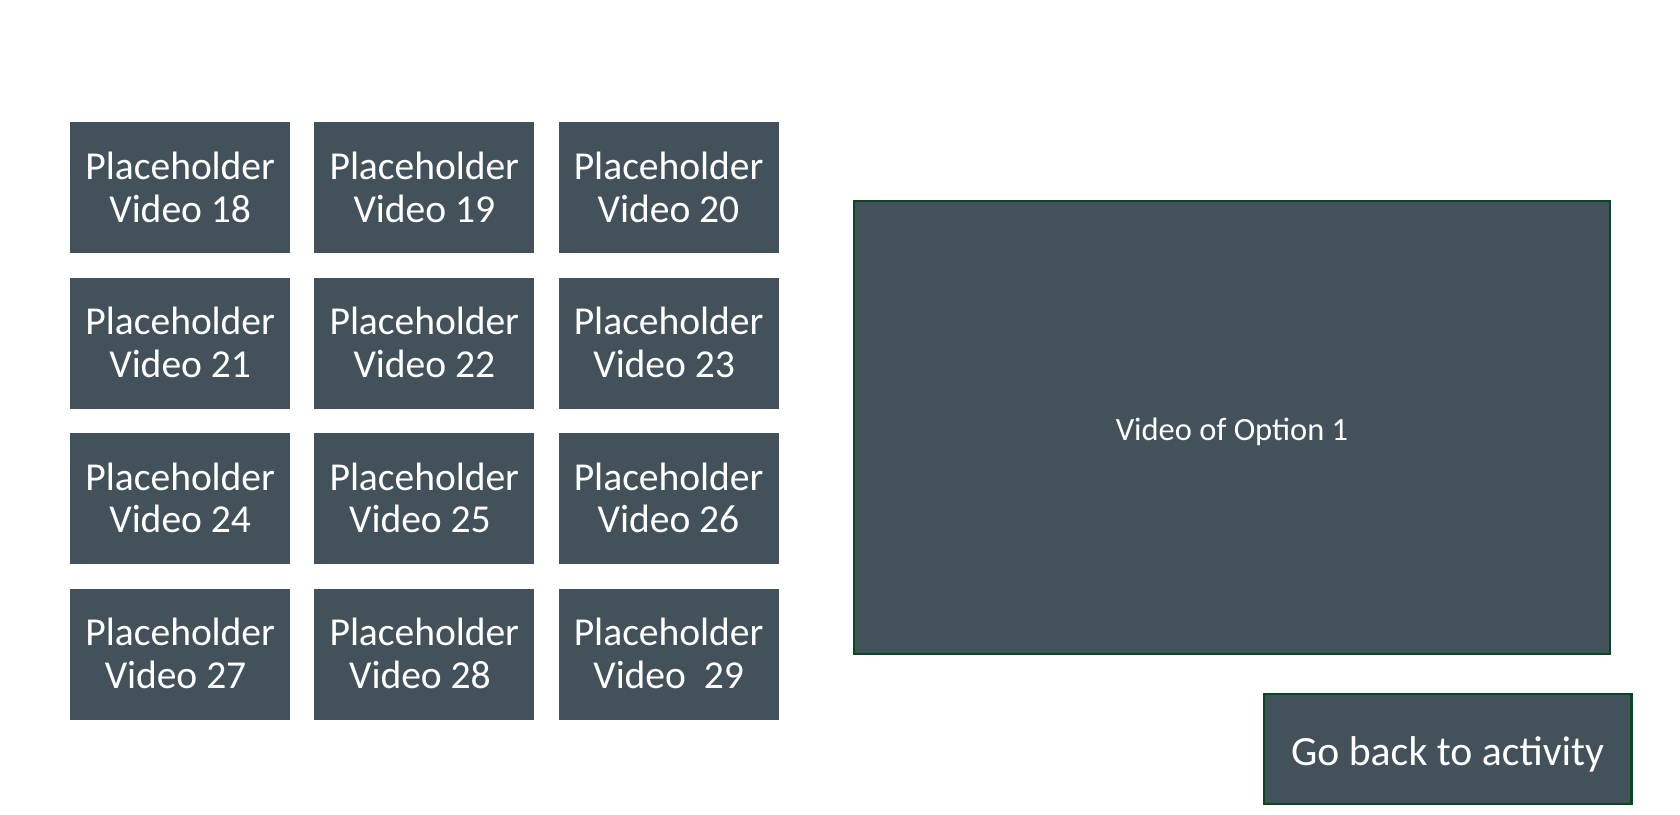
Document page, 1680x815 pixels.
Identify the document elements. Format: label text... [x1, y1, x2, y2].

text_box Video of Option 1 [853, 200, 1611, 655]
text_box Go back to activity [1263, 693, 1633, 805]
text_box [69, 103, 780, 739]
